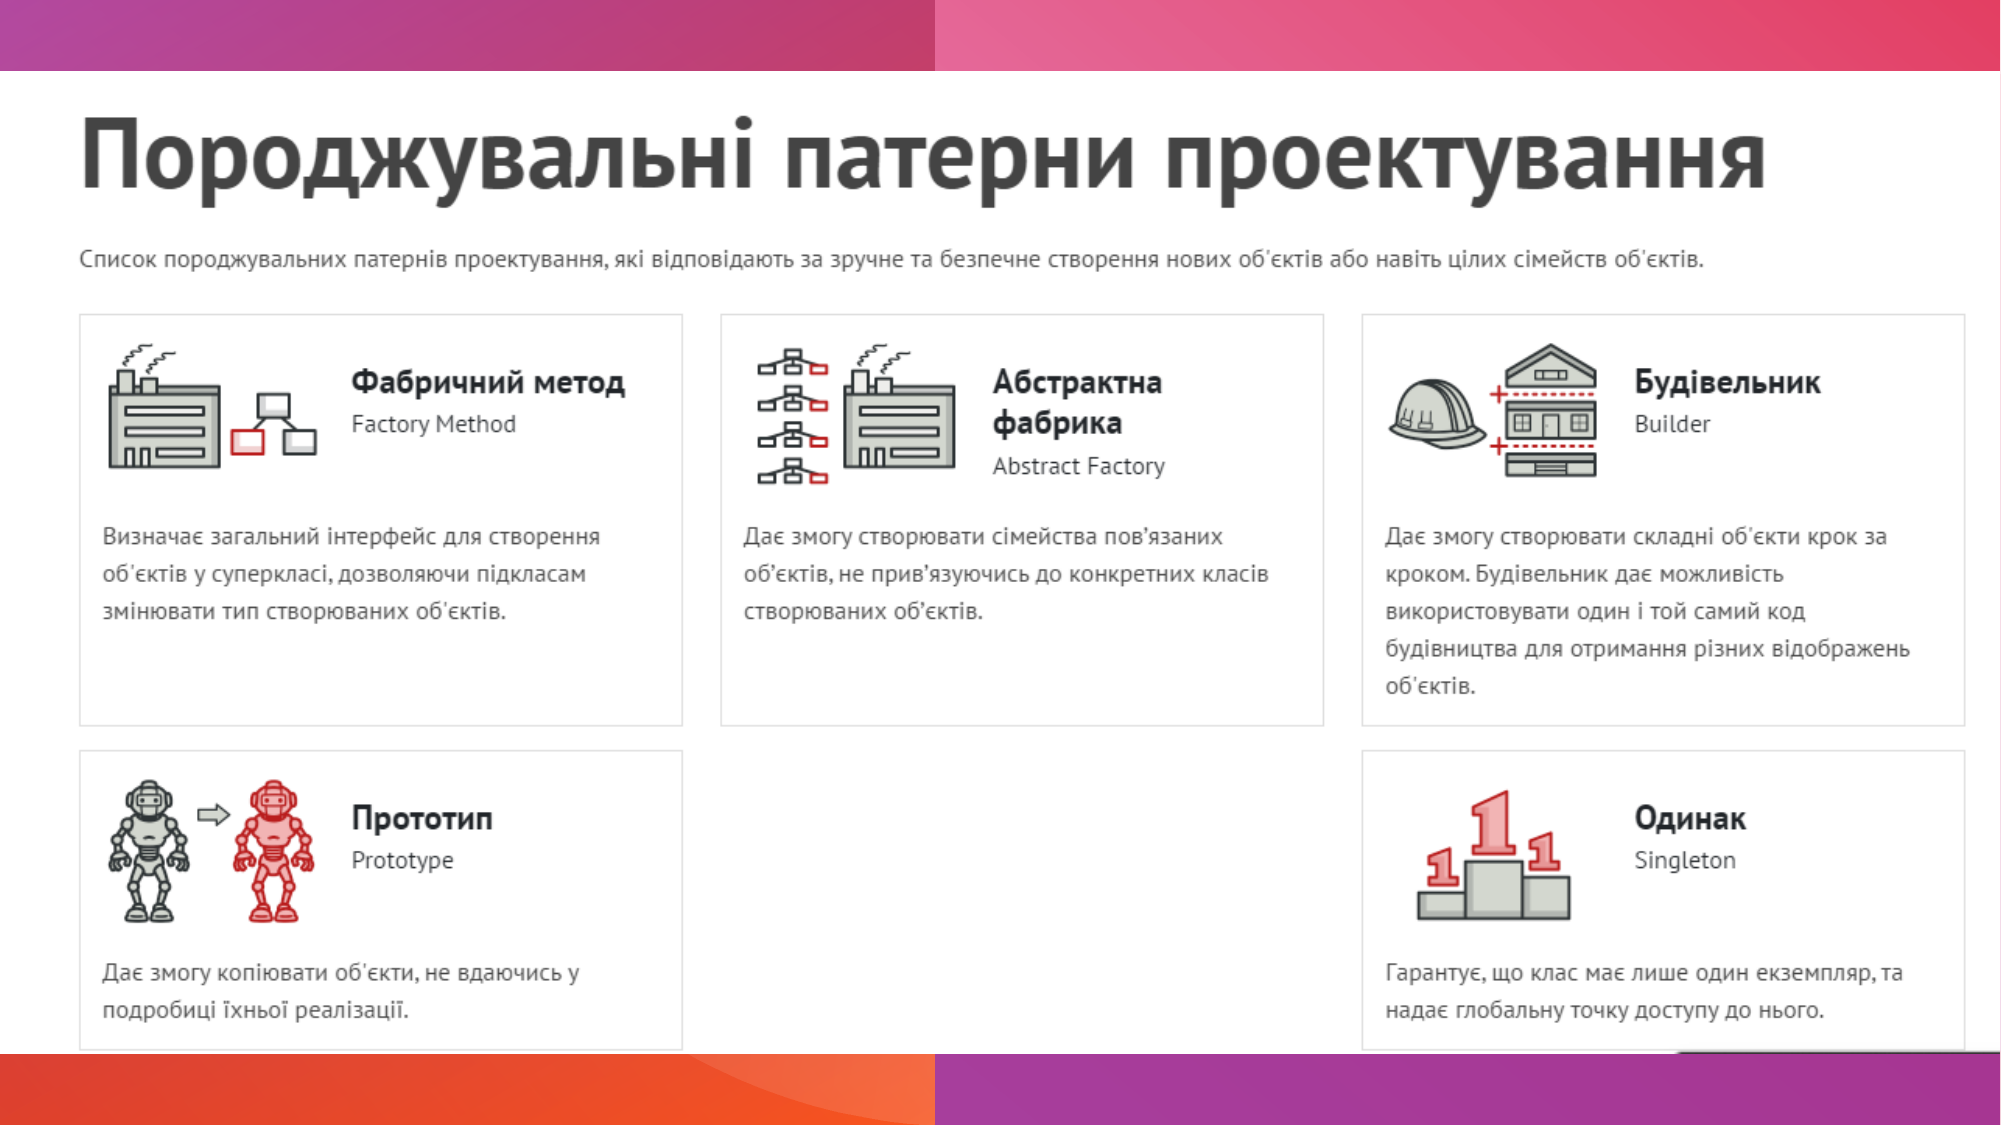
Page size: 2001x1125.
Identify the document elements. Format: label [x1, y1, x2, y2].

picture [0, 71, 2000, 1054]
